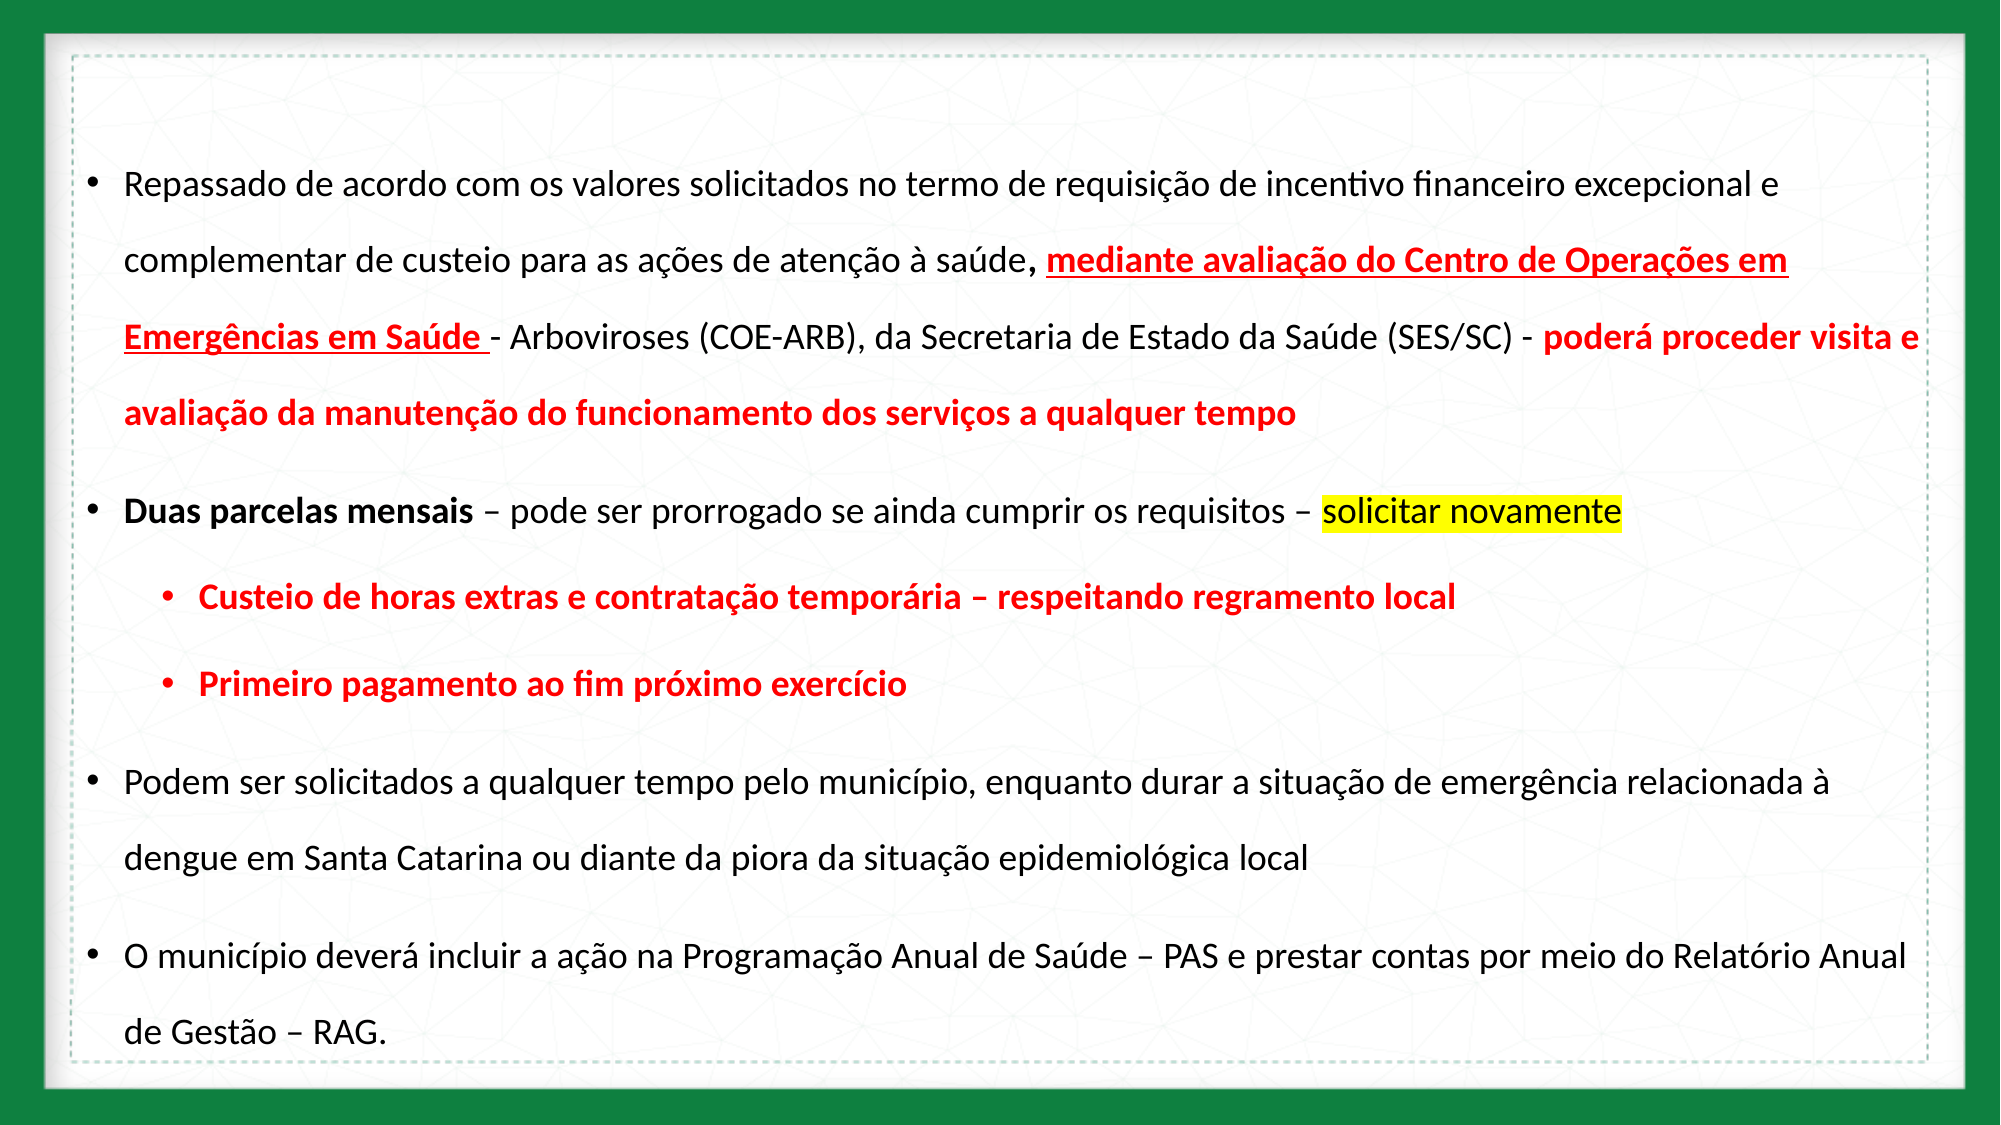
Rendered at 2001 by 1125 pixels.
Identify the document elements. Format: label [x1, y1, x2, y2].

list [0, 0, 2000, 1125]
